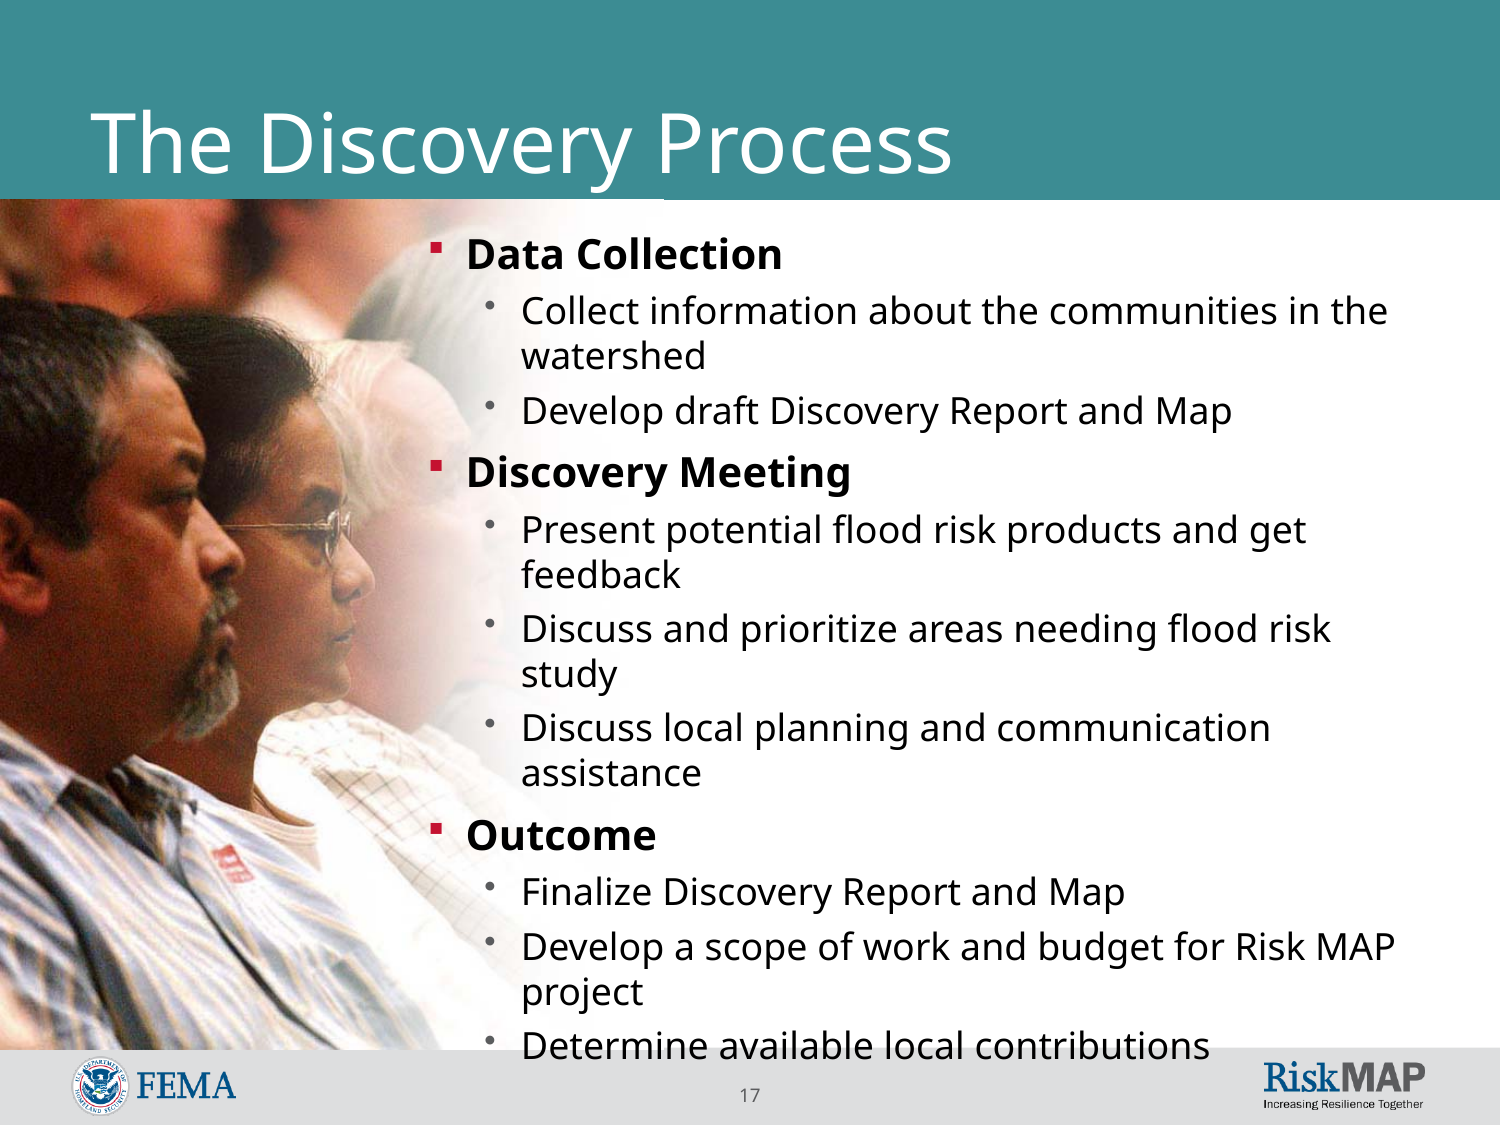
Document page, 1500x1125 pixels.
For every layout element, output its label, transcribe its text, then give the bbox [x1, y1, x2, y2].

title The Discovery Process [74, 7, 1426, 198]
picture [0, 199, 664, 1051]
picture [71, 1056, 236, 1116]
picture [1264, 1061, 1425, 1110]
list Data Collection Collect information about the communities in the watershed Develop draft Discovery Report and Map Discovery Meeting Present potential flood risk products and get feedback Discuss and prioritize areas needing flood risk study Discuss local planning and communication assistance Outcome Finalize Discovery Report and Map Develop a scope of work and budget for Risk MAP project Determine available local contributions [668, 220, 1426, 1031]
